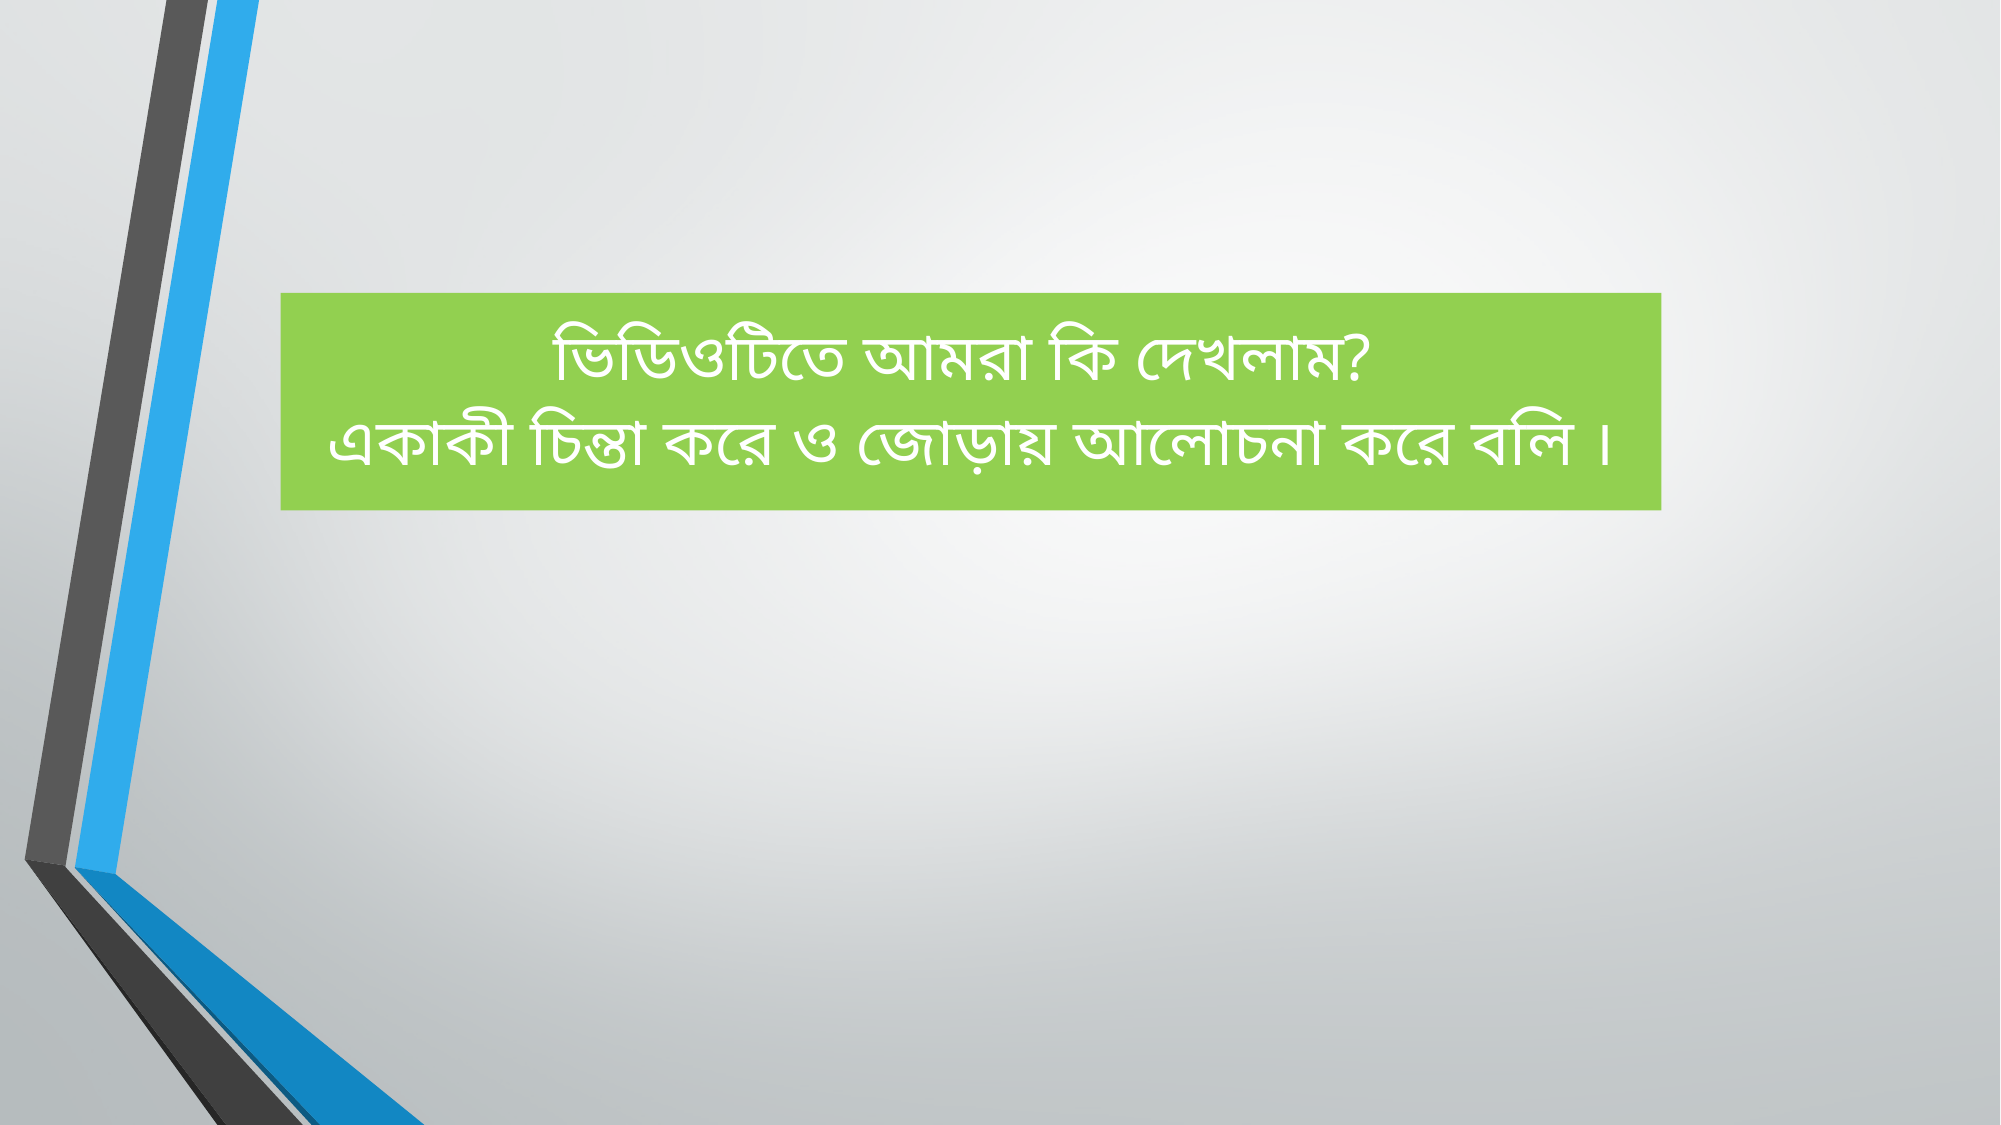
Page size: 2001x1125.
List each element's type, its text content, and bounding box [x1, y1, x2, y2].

title ভিডিওটিতে আমরা কি দেখলাম? একাকী চিন্তা করে ও জোড়ায় আলোচনা করে বলি । [280, 292, 1662, 511]
